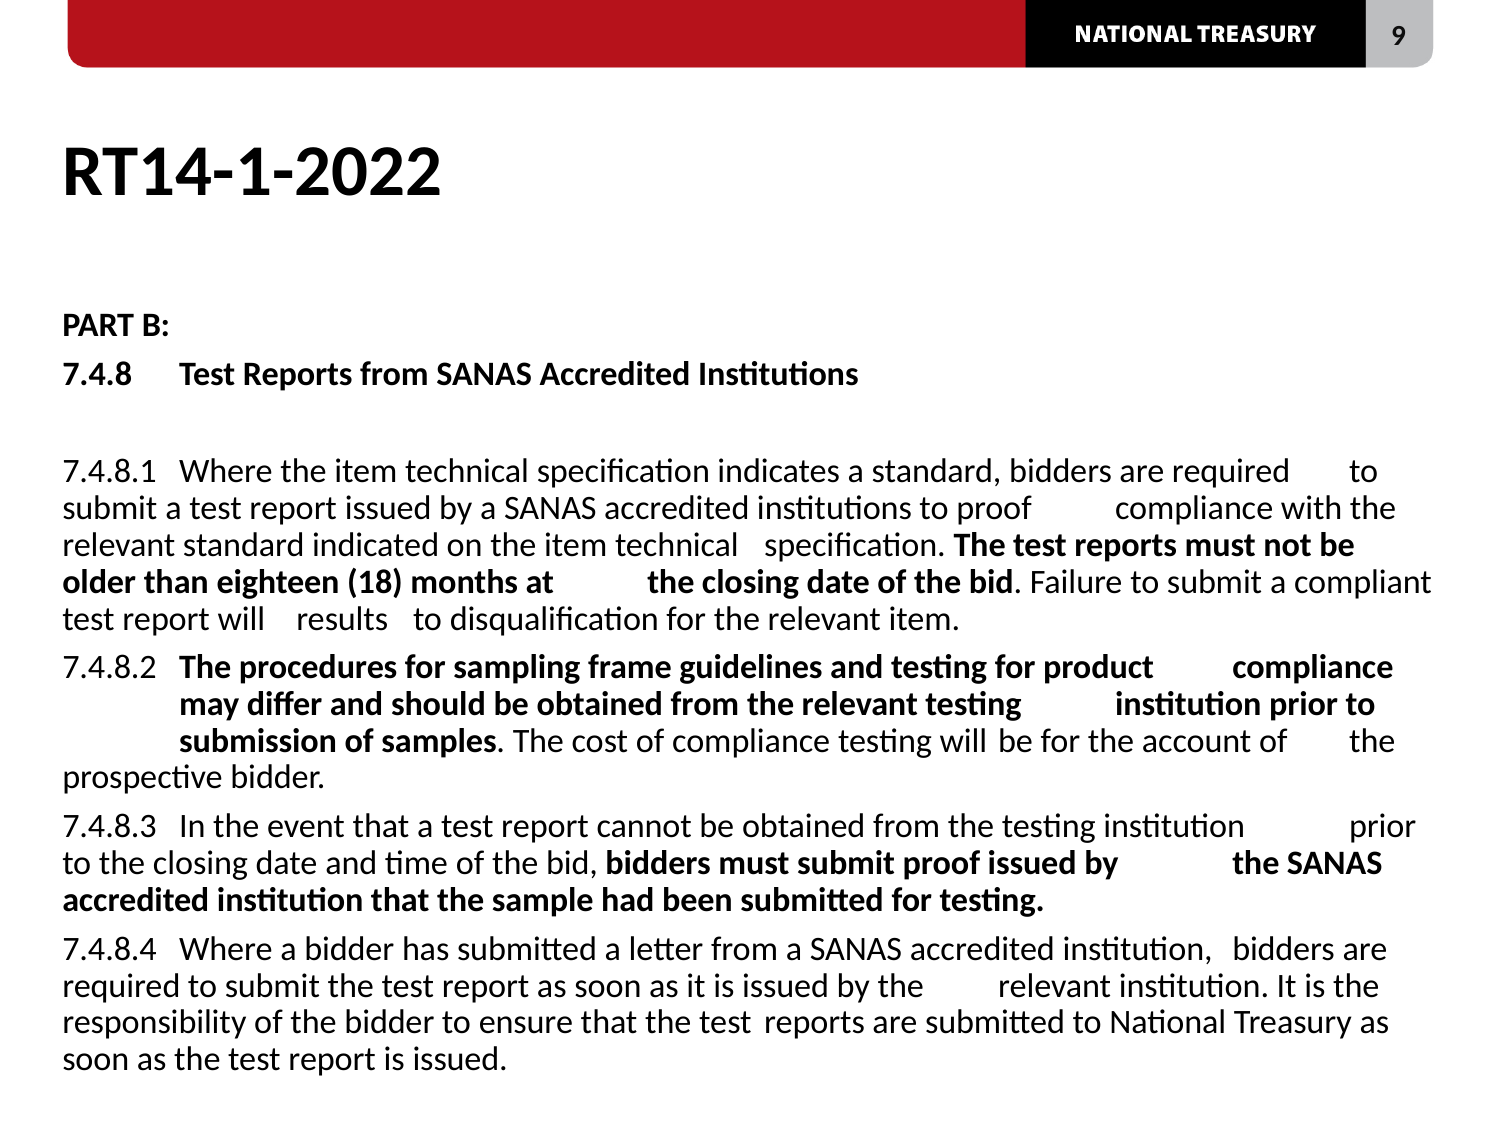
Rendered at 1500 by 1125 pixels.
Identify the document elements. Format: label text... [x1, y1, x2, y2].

picture [0, 0, 1500, 1125]
list PART B: 7.4.8 Test Reports from SANAS Accredited Institutions 7.4.8.1 Where the item technical specification indicates a standard, bidders are required to submit a test report issued by a SANAS accredited institutions to proof compliance with the relevant standard indicated on the item technical specification. The test reports must not be older than eighteen (18) months at the closing date of the bid. Failure to submit a compliant test report will results to disqualification for the relevant item. 7.4.8.2 The procedures for sampling frame guidelines and testing for product compliance may differ and should be obtained from the relevant testing institution prior to submission of samples. The cost of compliance testing will be for the account of the prospective bidder. 7.4.8.3 In the event that a test report cannot be obtained from the testing institution prior to the closing date and time of the bid, bidders must submit proof issued by the SANAS accredited institution that the sample had been submitted for testing. 7.4.8.4 Where a bidder has submitted a letter from a SANAS accredited institution, bidders are required to submit the test report as soon as it is issued by the relevant institution. It is the responsibility of the bidder to ensure that the test reports are submitted to National Treasury as soon as the test report is issued. [47, 299, 1448, 1091]
title RT14-1-2022 [47, 101, 1448, 257]
